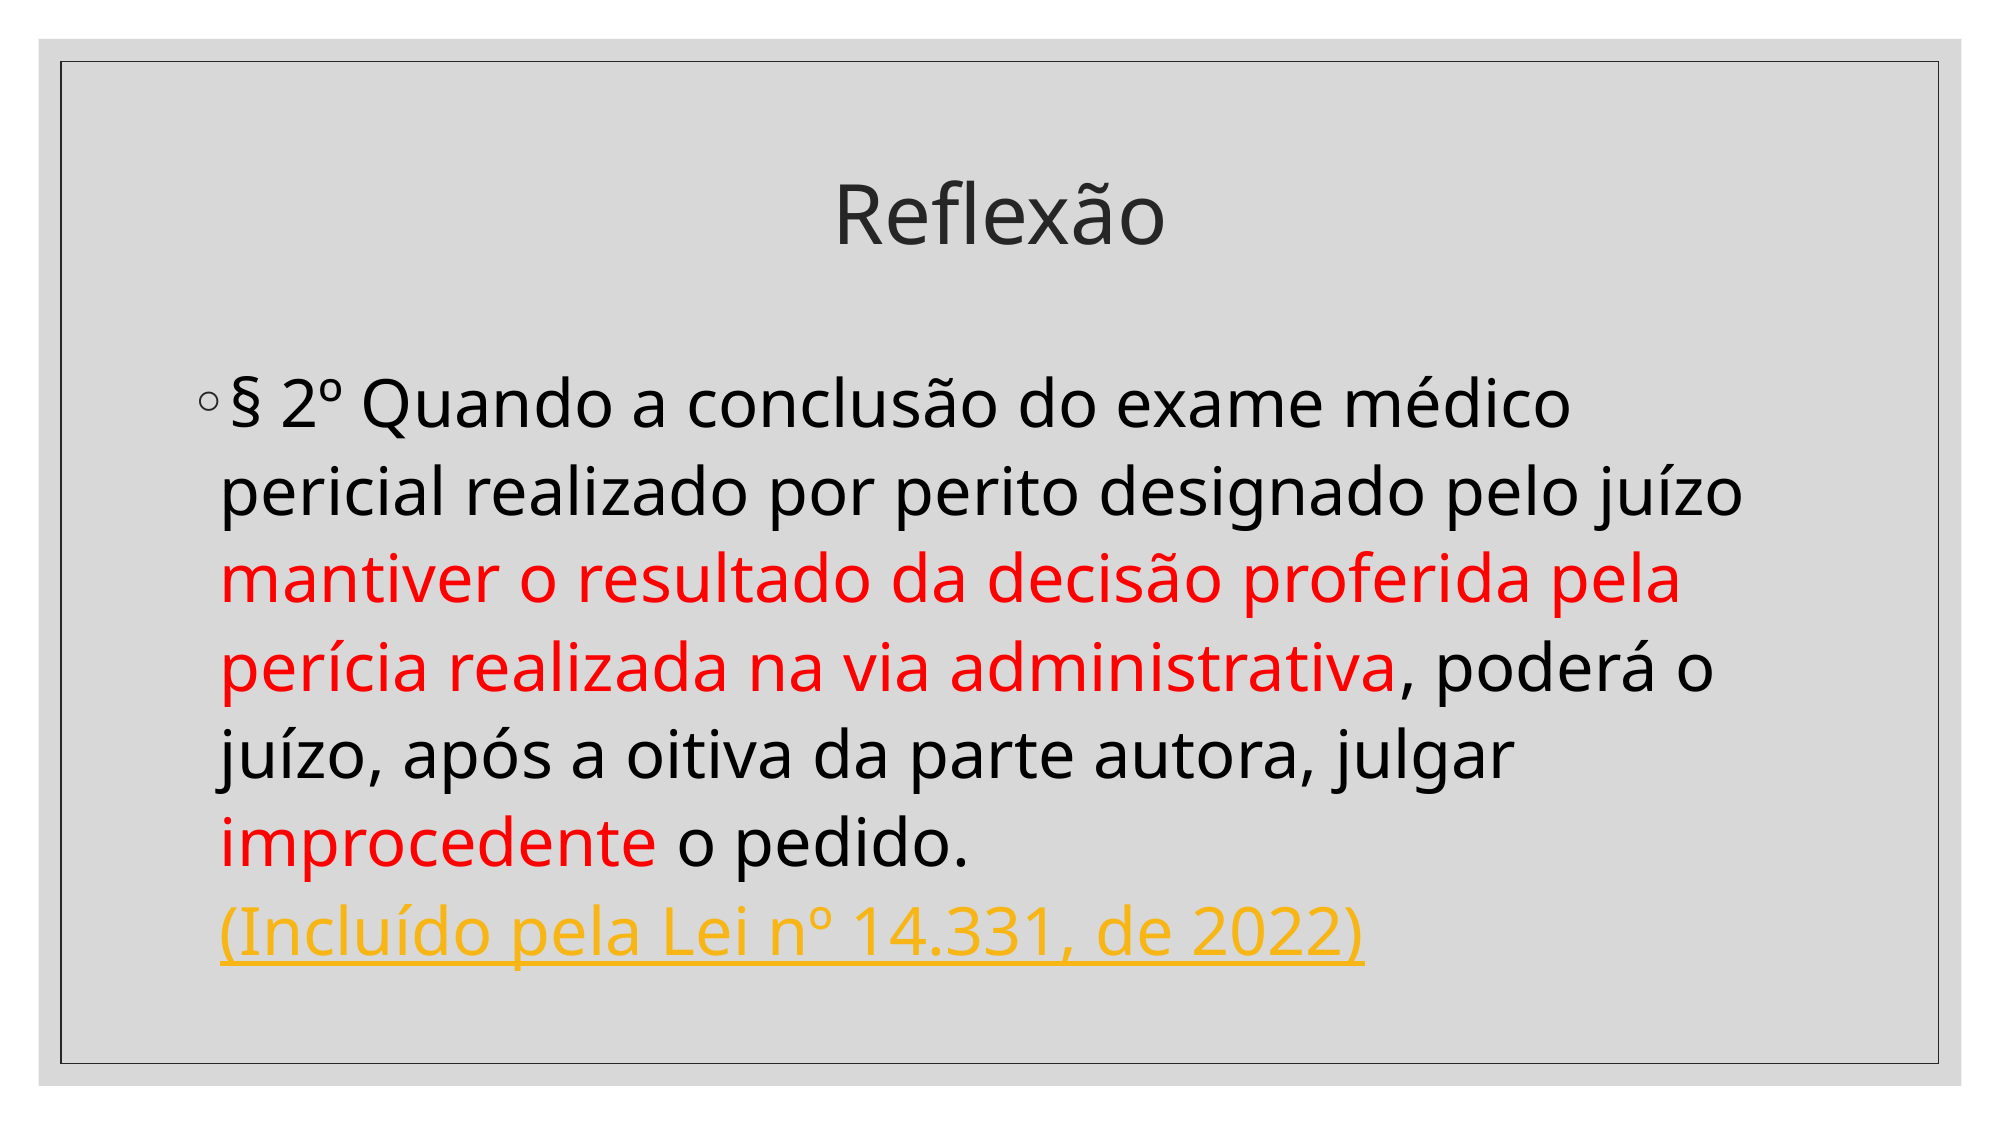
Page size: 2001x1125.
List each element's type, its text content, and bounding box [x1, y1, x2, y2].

title Reflexão [174, 105, 1825, 331]
list § 2º Quando a conclusão do exame médico pericial realizado por perito designado pelo juízo mantiver o resultado da decisão proferida pela perícia realizada na via administrativa, poderá o juízo, após a oitiva da parte autora, julgar improcedente o pedido. (Incluído pela Lei nº 14.331, de 2022) [174, 345, 1825, 977]
